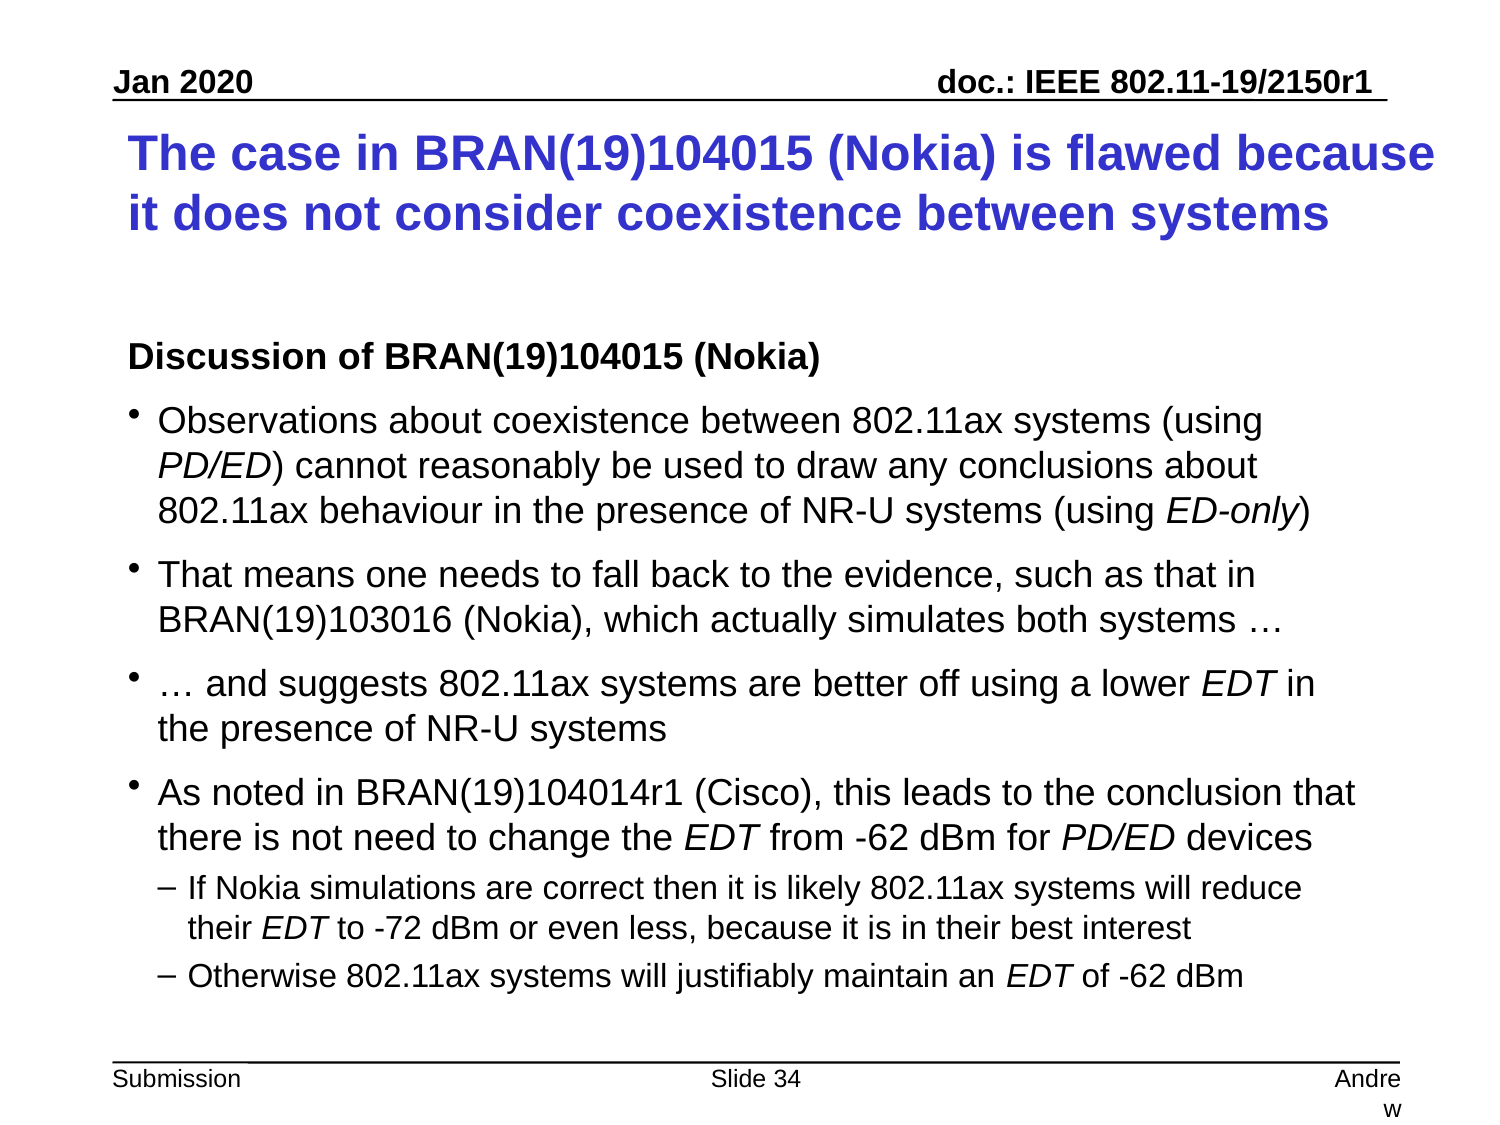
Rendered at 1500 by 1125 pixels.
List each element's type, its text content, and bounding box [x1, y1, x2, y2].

title The case in BRAN(19)104015 (Nokia) is flawed because it does not consider coexistence between systems [112, 112, 1475, 288]
footer Andrew Myles, Cisco [1320, 1061, 1402, 1093]
slide_number Slide 34 [709, 1061, 803, 1093]
list Discussion of BRAN(19)104015 (Nokia) Observations about coexistence between 802.11ax systems (using PD/ED) cannot reasonably be used to draw any conclusions about 802.11ax behaviour in the presence of NR-U systems (using ED-only) That means one needs to fall back to the evidence, such as that in BRAN(19)103016 (Nokia), which actually simulates both systems … … and suggests 802.11ax systems are better off using a lower EDT in the presence of NR-U systems As noted in BRAN(19)104014r1 (Cisco), this leads to the conclusion that there is not need to change the EDT from -62 dBm for PD/ED devices If Nokia simulations are correct then it is likely 802.11ax systems will reduce their EDT to -72 dBm or even less, because it is in their best interest Otherwise 802.11ax systems will justifiably maintain an EDT of -62 dBm [112, 324, 1388, 1000]
